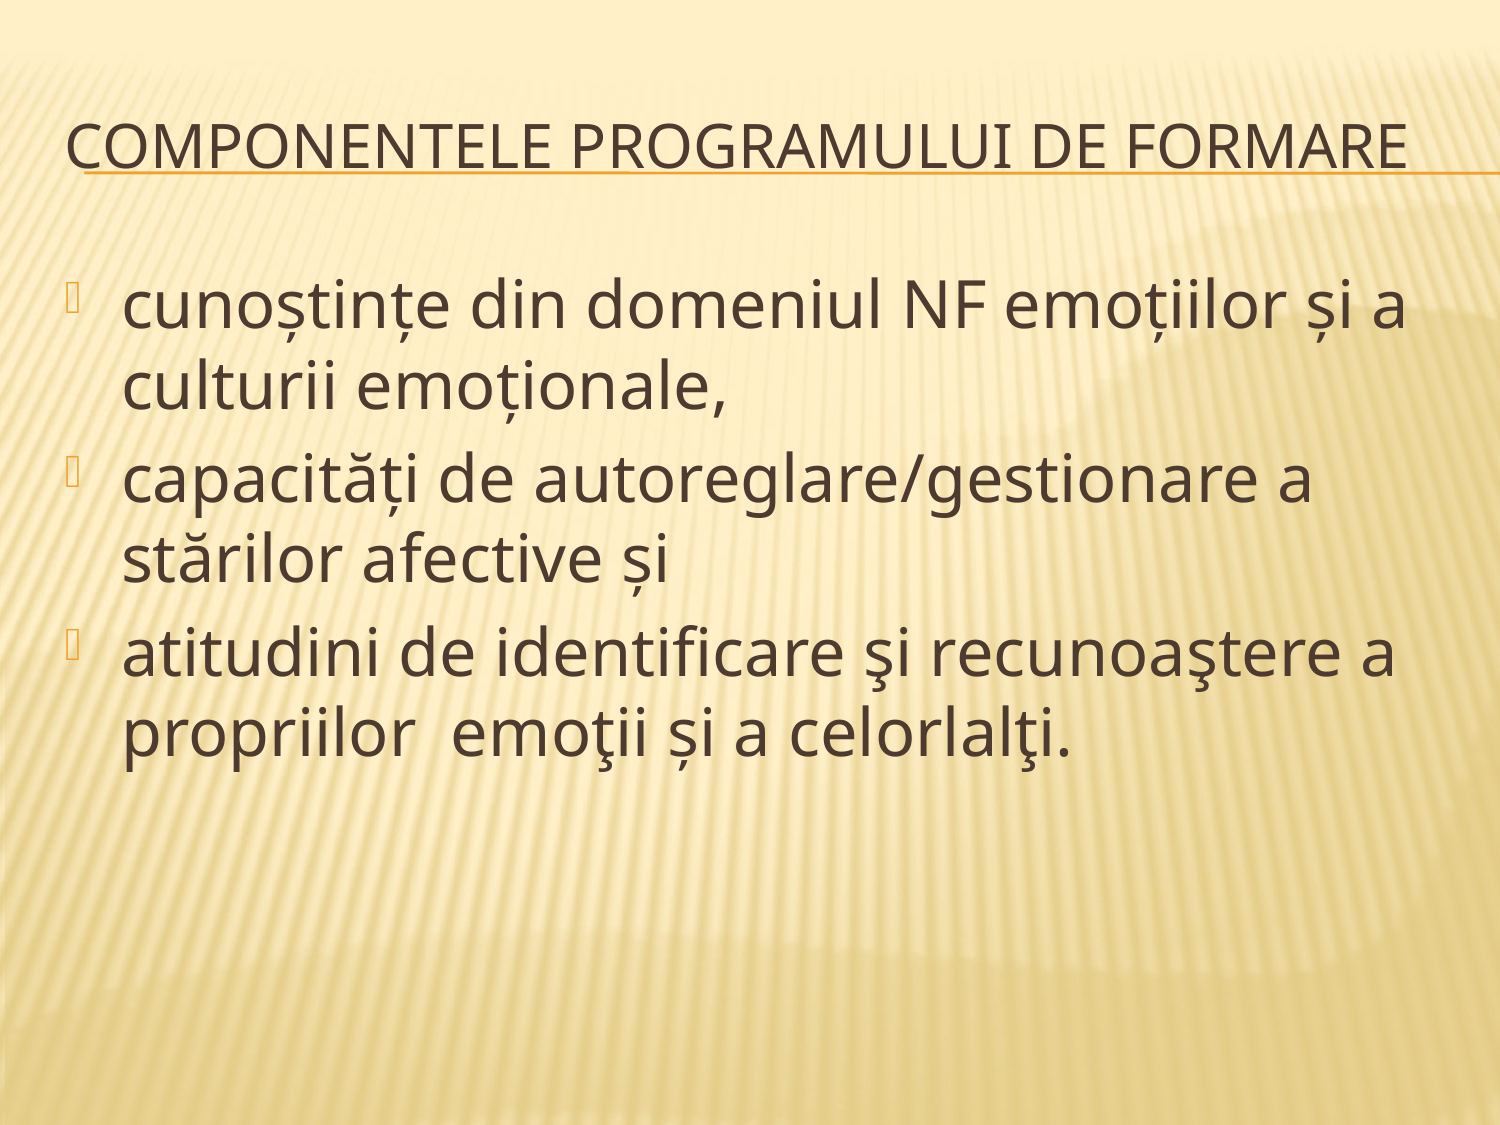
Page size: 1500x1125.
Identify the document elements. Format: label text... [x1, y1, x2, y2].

title Componentele programului de formare [50, 75, 1475, 213]
list cunoștințe din domeniul NF emoțiilor și a culturii emoționale, capacități de autoreglare/gestionare a stărilor afective și atitudini de identificare şi recunoaştere a propriilor emoţii și a celorlalţi. [50, 254, 1475, 998]
